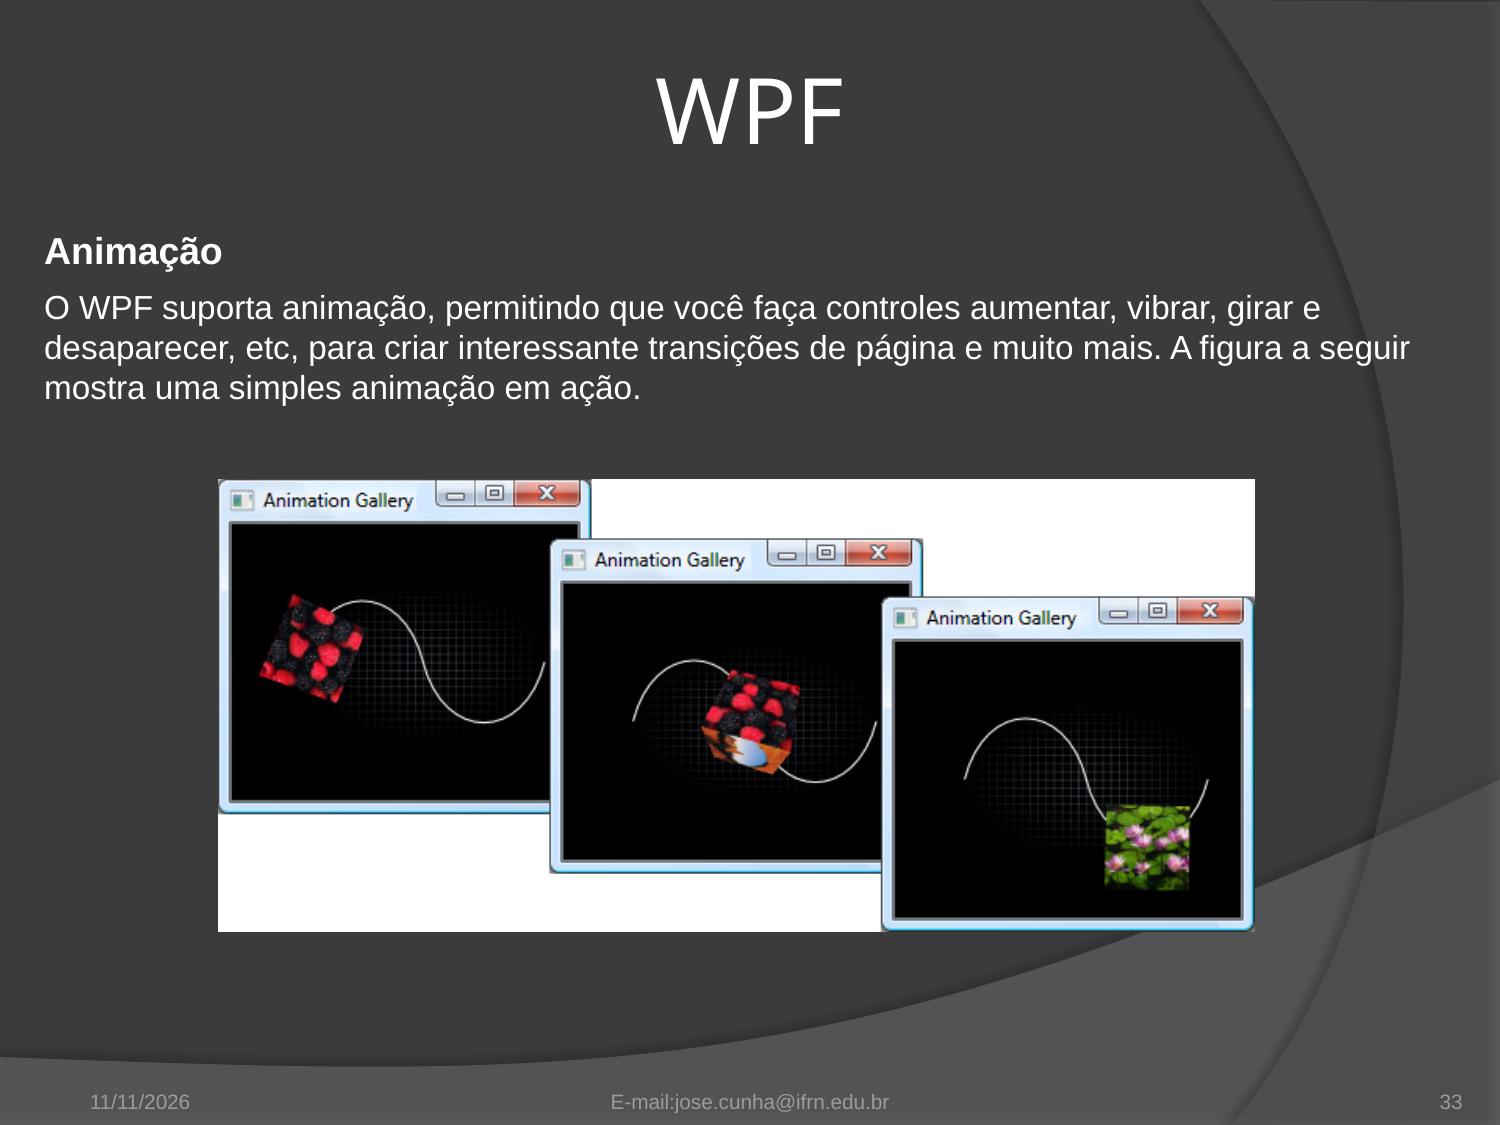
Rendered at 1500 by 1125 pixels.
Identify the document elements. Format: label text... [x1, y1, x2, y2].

footer E-mail:jose.cunha@ifrn.edu.br [512, 1053, 988, 1114]
text_box O WPF suporta animação, permitindo que você faça controles aumentar, vibrar, girar e desaparecer, etc, para criar interessante transições de página e muito mais. A figura a seguir mostra uma simples animação em ação. [29, 278, 1471, 414]
text_box Animação [29, 219, 1471, 278]
slide_number 33 [1337, 1053, 1463, 1114]
text_box WPF [74, 45, 1425, 219]
picture [218, 479, 1255, 932]
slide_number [75, 1053, 425, 1114]
